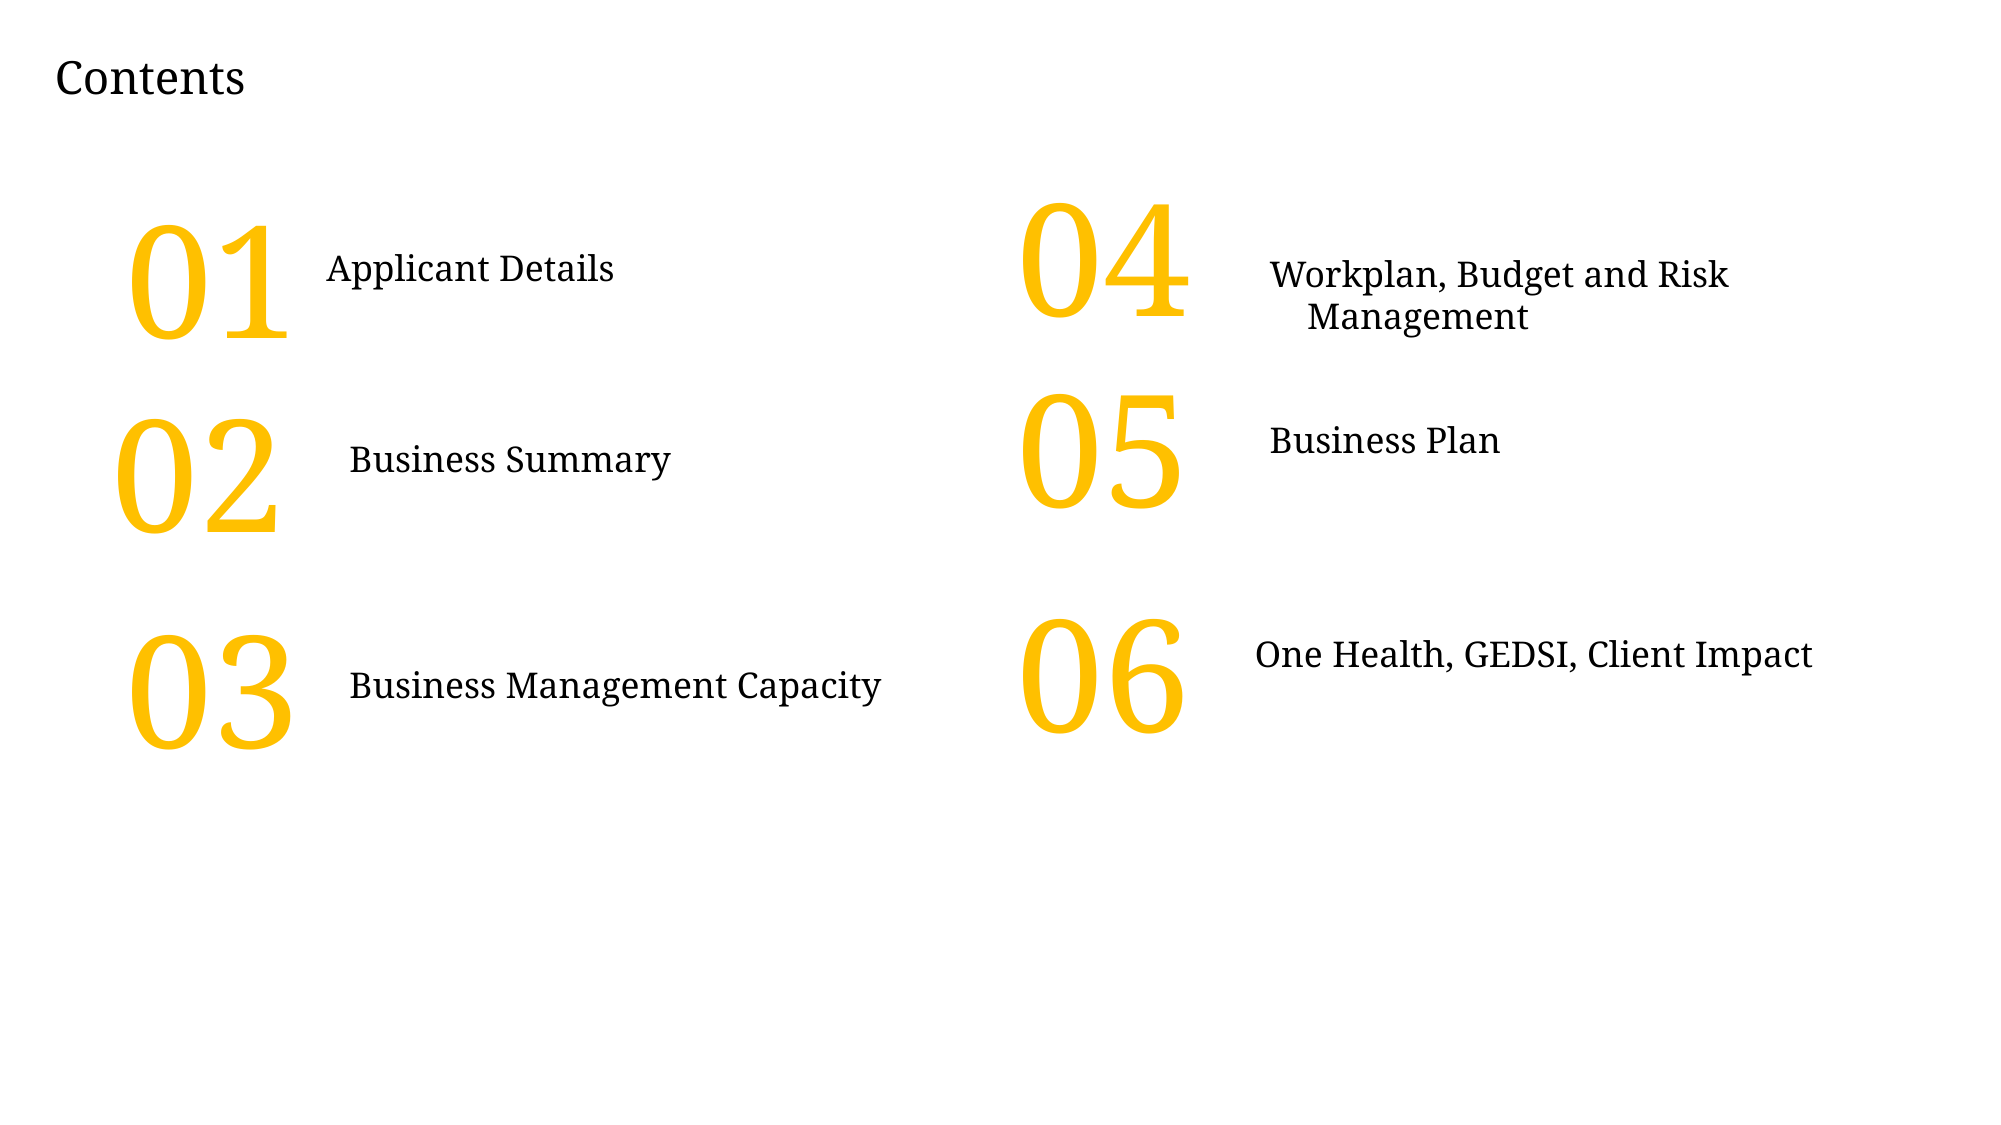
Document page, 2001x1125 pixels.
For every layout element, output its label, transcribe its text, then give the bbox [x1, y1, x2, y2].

list Applicant Details [288, 246, 1017, 333]
text_box 05 [978, 351, 1196, 506]
list 02 [73, 376, 312, 531]
list Workplan, Budget and Risk Management [1232, 251, 1960, 370]
list Business Summary [311, 437, 1040, 538]
text_box One Health, GEDSI, Client Impact [1218, 632, 1945, 731]
text_box Business Management Capacity [311, 663, 1040, 781]
text_box 06 [978, 575, 1218, 731]
title Contents [54, 54, 1945, 107]
text_box Business Plan [1232, 418, 1960, 505]
list 03 [87, 592, 341, 747]
text_box 04 [978, 160, 1218, 315]
list 01 [87, 182, 327, 337]
